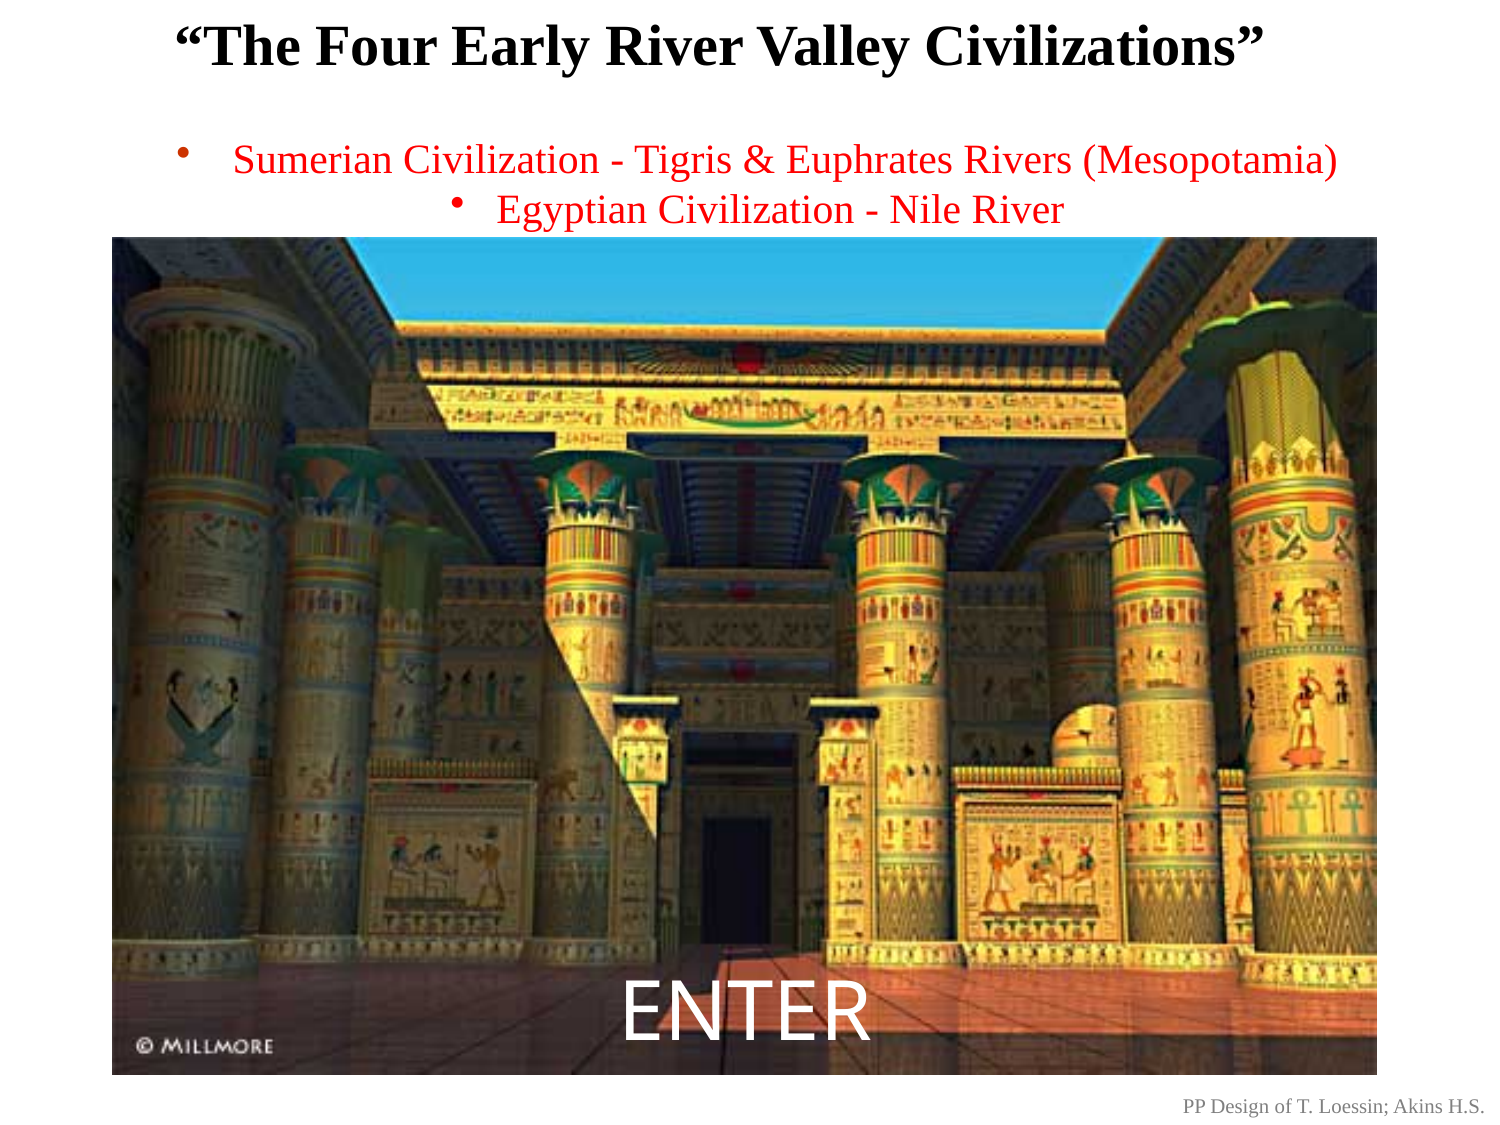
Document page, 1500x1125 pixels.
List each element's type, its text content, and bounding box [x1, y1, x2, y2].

text_box Sumerian Civilization - Tigris & Euphrates Rivers (Mesopotamia) Egyptian Civilization - Nile River [49, 124, 1465, 240]
text_box “The Four Early River Valley Civilizations” [34, 0, 1463, 85]
picture [112, 237, 1378, 1076]
text_box PP Design of T. Loessin; Akins H.S. [1047, 1084, 1500, 1125]
